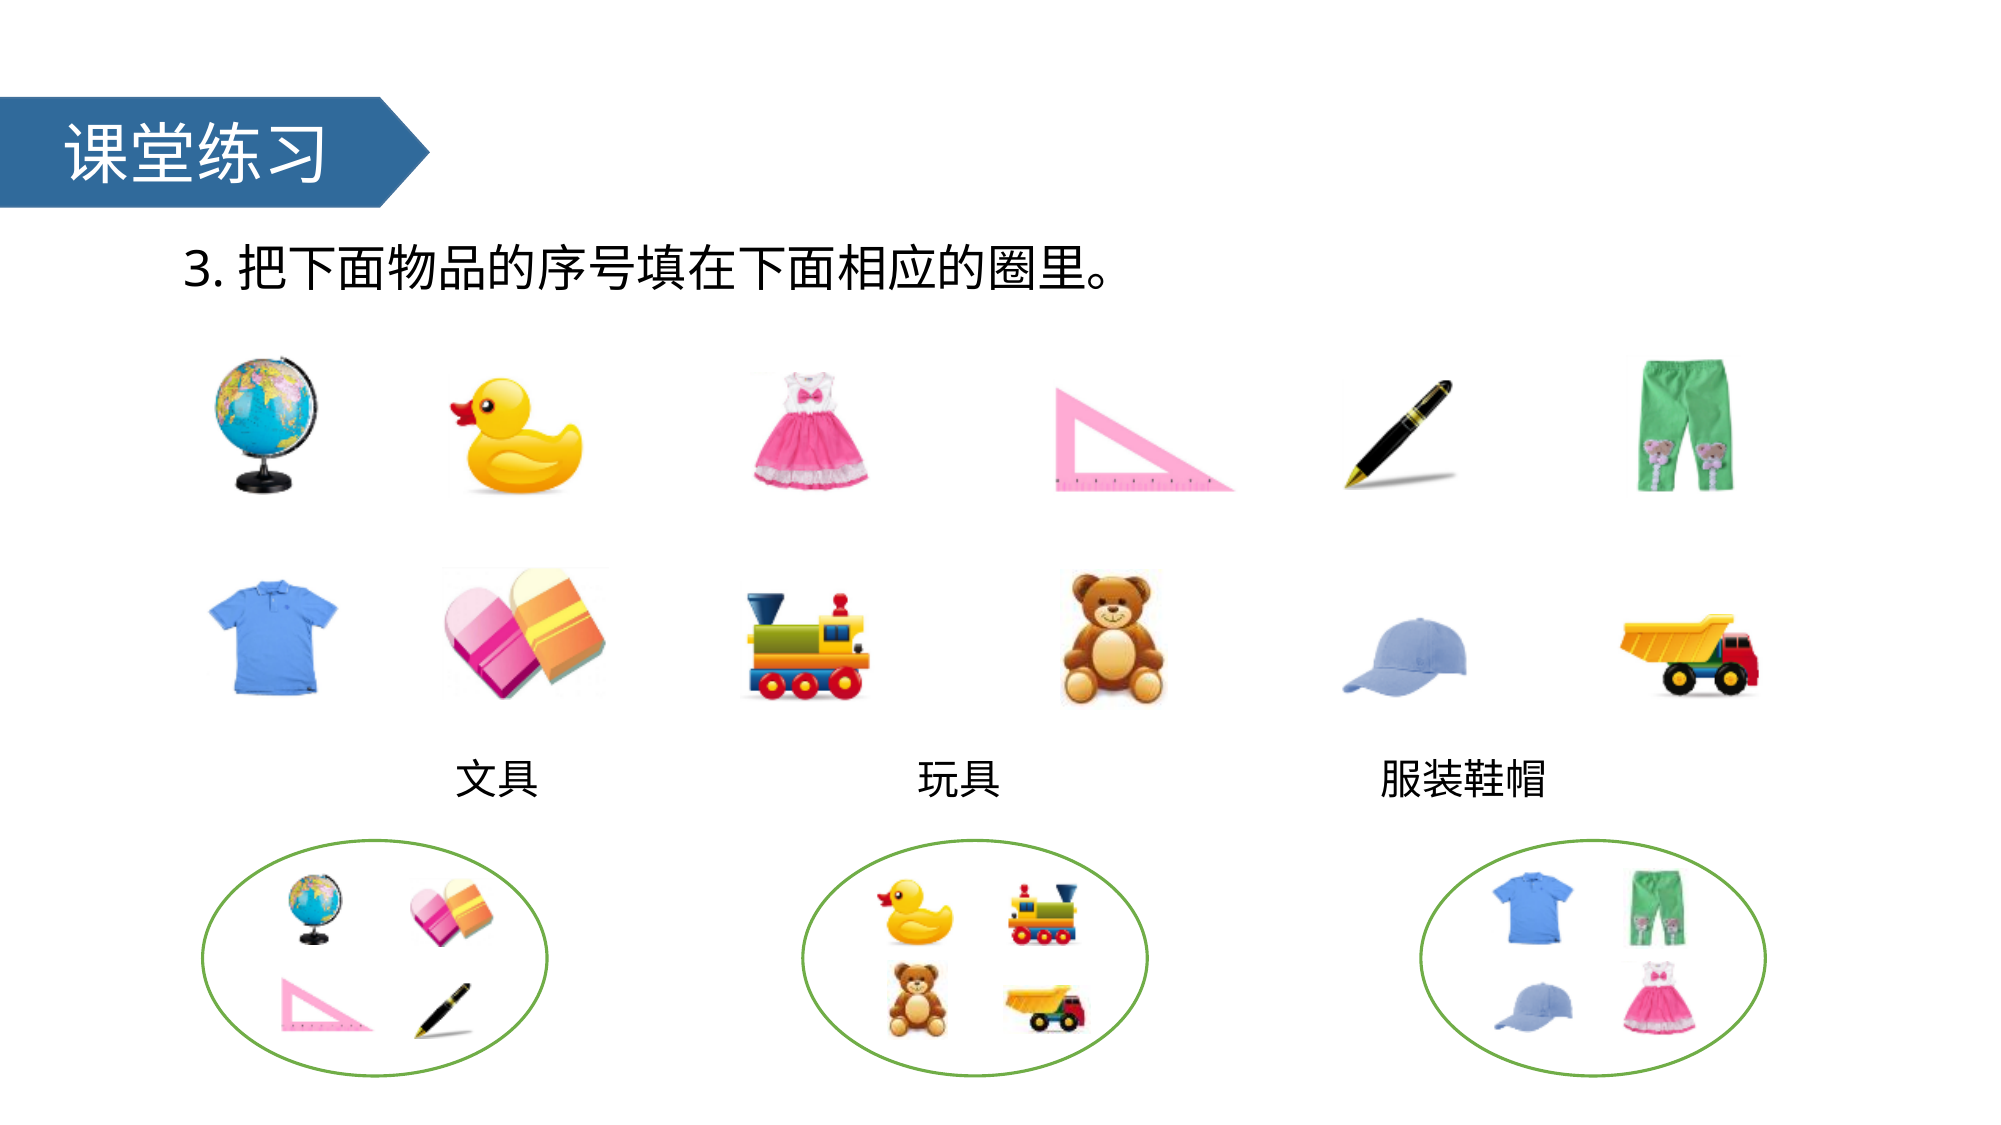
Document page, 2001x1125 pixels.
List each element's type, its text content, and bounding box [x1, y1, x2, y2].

text_box 3.把下面物品的序号填在下面相应的圈里。 [168, 228, 1571, 304]
picture [448, 374, 585, 498]
picture [1616, 614, 1770, 701]
picture [409, 878, 495, 947]
picture [1003, 985, 1091, 1034]
text_box [201, 839, 549, 1078]
picture [740, 581, 878, 702]
picture [1490, 868, 1576, 948]
picture [286, 872, 343, 945]
text_box [1419, 839, 1767, 1078]
picture [280, 973, 376, 1033]
picture [413, 982, 478, 1039]
picture [1060, 569, 1168, 710]
picture [876, 877, 954, 947]
picture [210, 353, 320, 495]
text_box 课堂练习 [0, 98, 429, 207]
text_box 文具 玩具 服装鞋帽 [440, 745, 1564, 811]
picture [1340, 612, 1473, 699]
picture [205, 574, 342, 703]
picture [1493, 979, 1576, 1033]
picture [1621, 961, 1697, 1038]
picture [887, 960, 948, 1040]
picture [441, 567, 609, 700]
text_box [801, 839, 1149, 1077]
picture [1004, 877, 1082, 946]
picture [1342, 379, 1467, 490]
picture [1623, 868, 1689, 949]
picture [750, 372, 871, 496]
picture [1053, 379, 1239, 495]
picture [1626, 355, 1741, 498]
